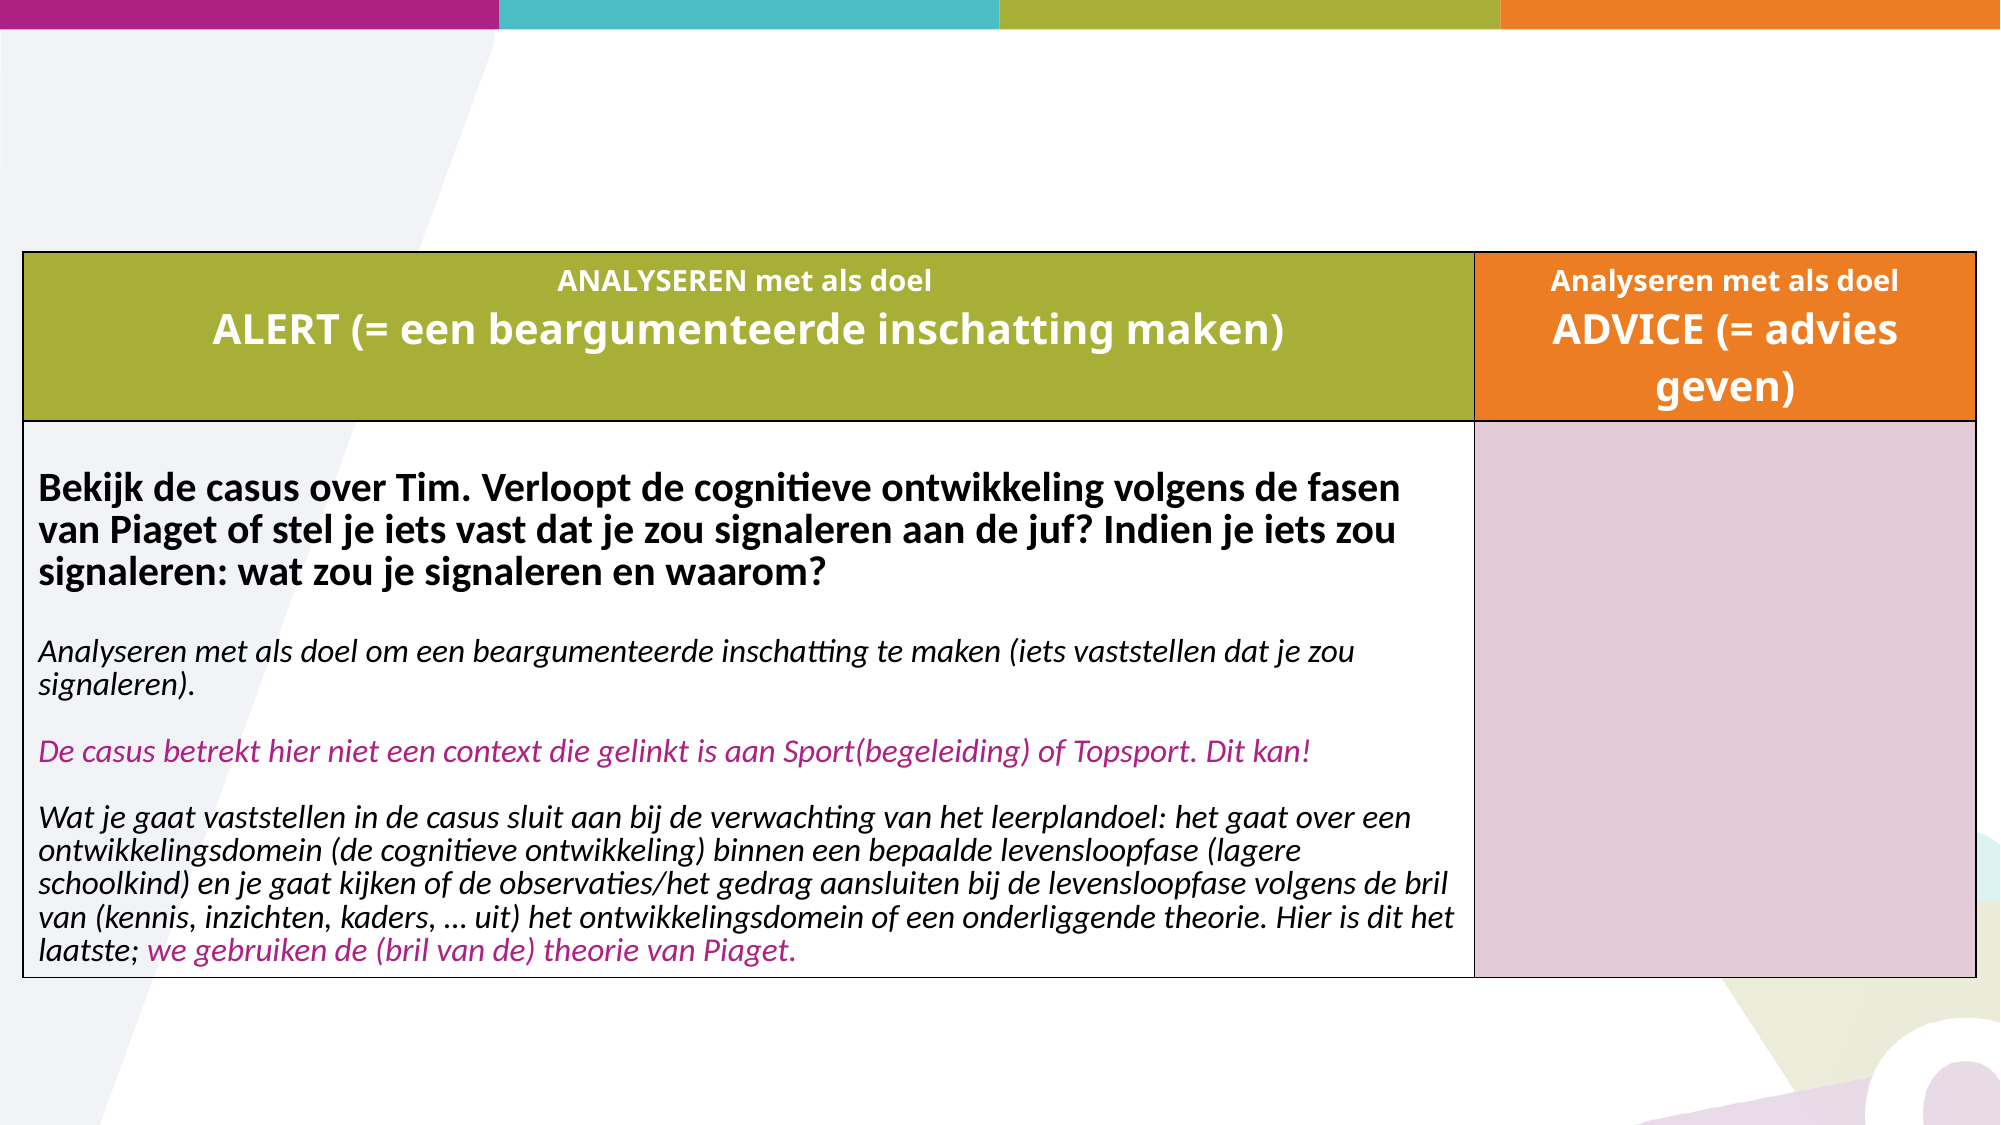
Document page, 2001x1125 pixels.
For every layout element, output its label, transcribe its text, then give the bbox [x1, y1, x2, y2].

table_header Analyseren met als doel ADVICE (= advies geven) [1475, 253, 1975, 420]
table_header ANALYSEREN met als doel ALERT (= een beargumenteerde inschatting maken) [24, 253, 1474, 420]
table_cell Bekijk de casus over Tim. Verloopt de cognitieve ontwikkeling volgens de fasen van Piaget of stel je iets vast dat je zou signaleren aan de juf? Indien je iets zou signaleren: wat zou je signaleren en waarom? Analyseren met als doel om een beargumenteerde inschatting te maken (iets vaststellen dat je zou signaleren). De casus betrekt hier niet een context die gelinkt is aan Sport(begeleiding) of Topsport. Dit kan! Wat je gaat vaststellen in de casus sluit aan bij de verwachting van het leerplandoel: het gaat over een ontwikkelingsdomein (de cognitieve ontwikkeling) binnen een bepaalde levensloopfase (lagere schoolkind) en je gaat kijken of de observaties/het gedrag aansluiten bij de levensloopfase volgens de bril van (kennis, inzichten, kaders, … uit) het ontwikkelingsdomein of een onderliggende theorie. Hier is dit het laatste; we gebruiken de (bril van de) theorie van Piaget. [24, 422, 1474, 977]
table_cell [1475, 422, 1975, 977]
